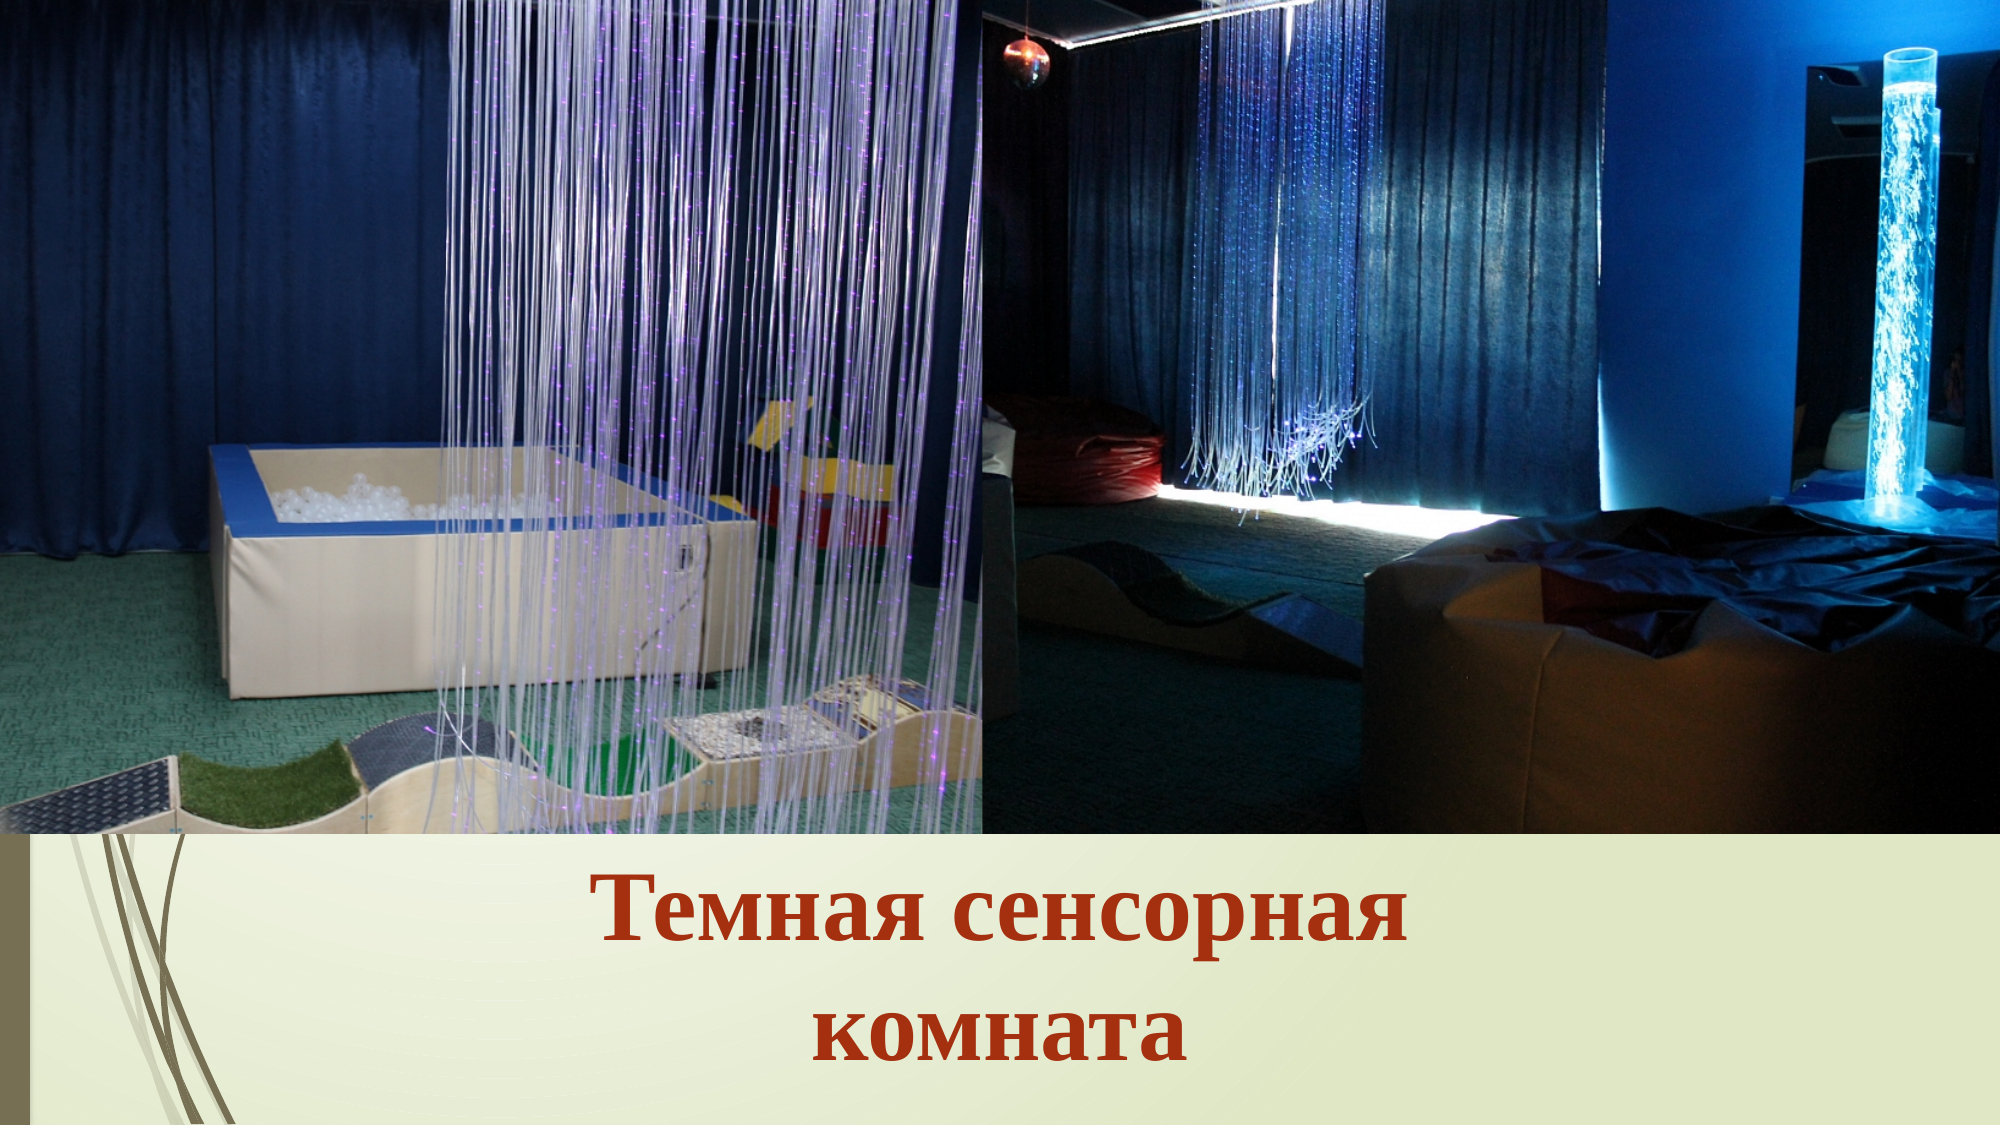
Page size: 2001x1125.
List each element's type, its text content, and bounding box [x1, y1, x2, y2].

text_box Темная сенсорная комната [374, 842, 1626, 1089]
picture [982, 0, 2000, 834]
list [0, 0, 982, 834]
